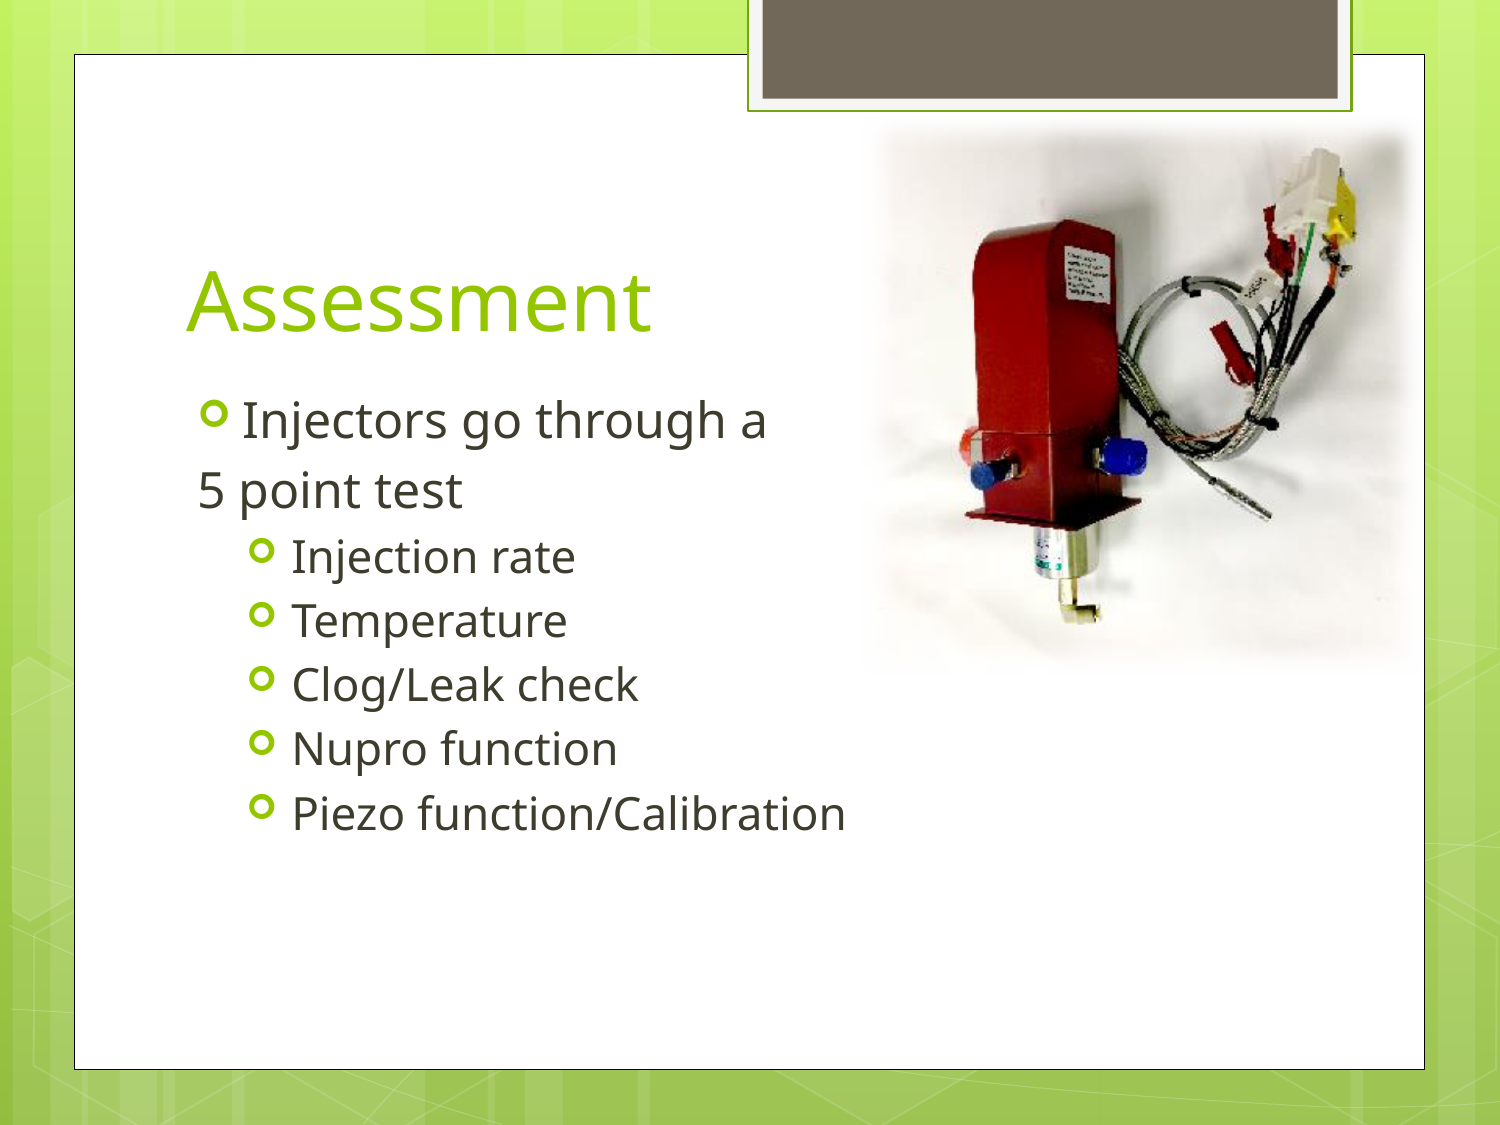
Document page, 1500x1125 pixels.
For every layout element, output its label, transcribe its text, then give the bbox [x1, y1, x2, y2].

list Injectors go through a 5 point test Injection rate Temperature Clog/Leak check Nupro function Piezo function/Calibration [171, 381, 1283, 957]
picture [860, 112, 1425, 677]
title Assessment [171, 168, 854, 357]
